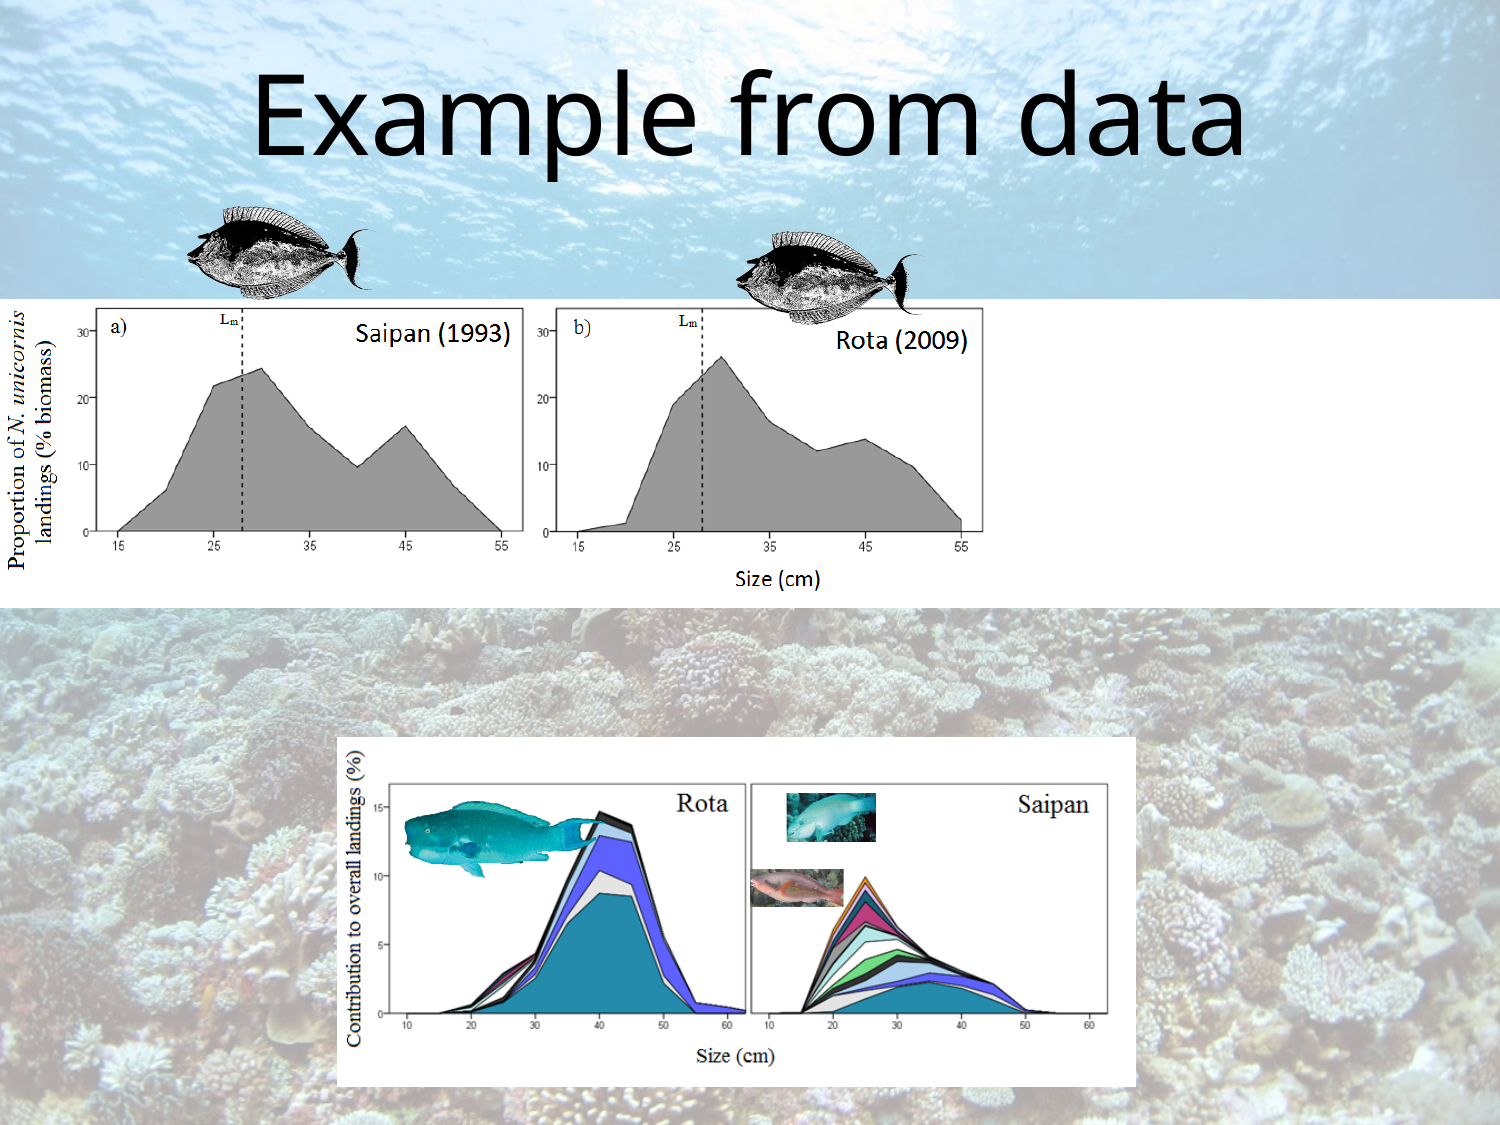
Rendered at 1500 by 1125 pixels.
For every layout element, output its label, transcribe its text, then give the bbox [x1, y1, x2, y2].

picture [337, 737, 1136, 1087]
picture [0, 206, 1500, 608]
title Example from data [75, 45, 1425, 233]
